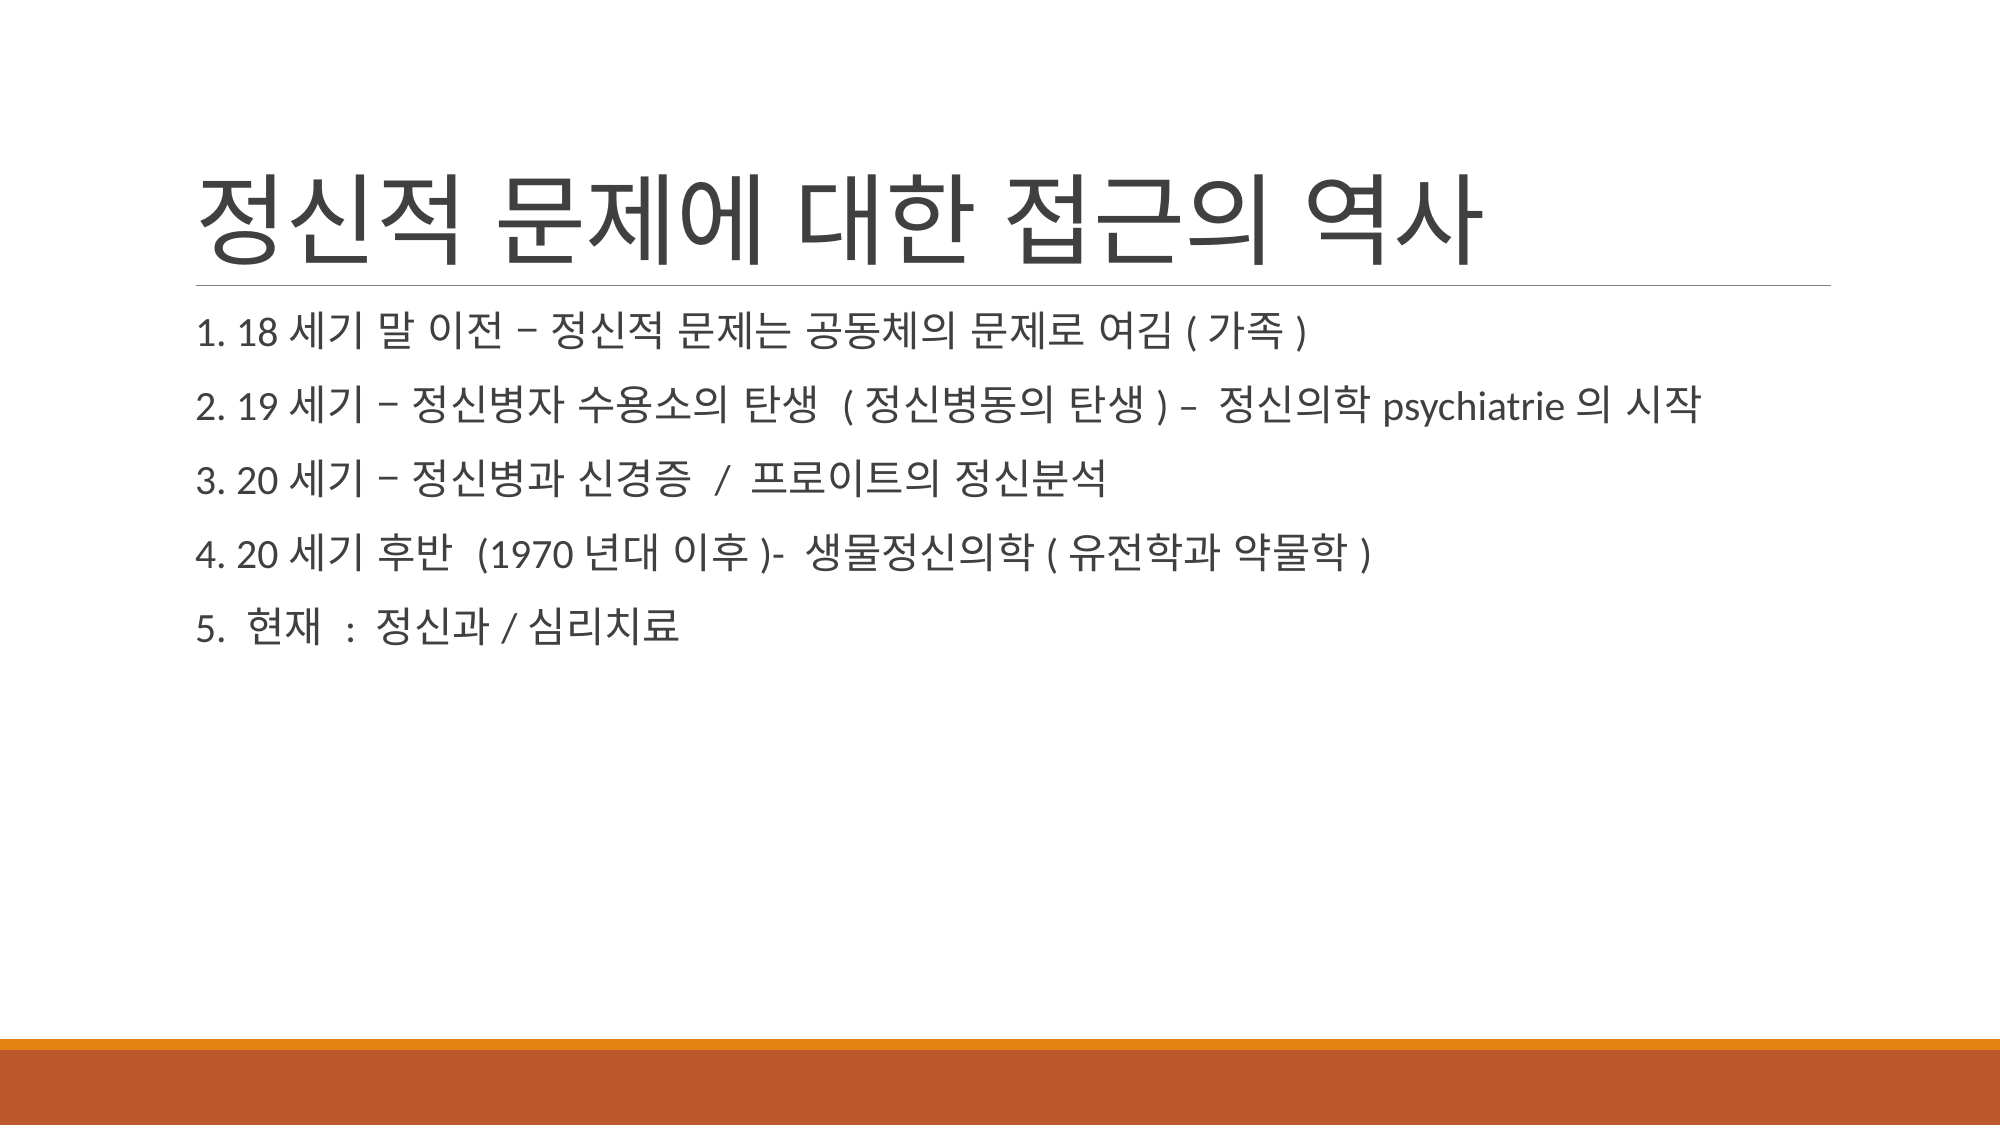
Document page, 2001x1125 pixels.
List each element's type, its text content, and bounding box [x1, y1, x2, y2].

title 정신적 문제에 대한 접근의 역사 [180, 47, 1830, 285]
list 1. 18세기 말 이전 – 정신적 문제는 공동체의 문제로 여김(가족) 2. 19세기 – 정신병자 수용소의 탄생 (정신병동의 탄생) – 정신의학psychiatrie의 시작 3. 20세기 – 정신병과 신경증 / 프로이트의 정신분석 4. 20세기 후반 (1970년대 이후)- 생물정신의학(유전학과 약물학) 5. 현재 : 정신과/심리치료 [180, 302, 1830, 963]
